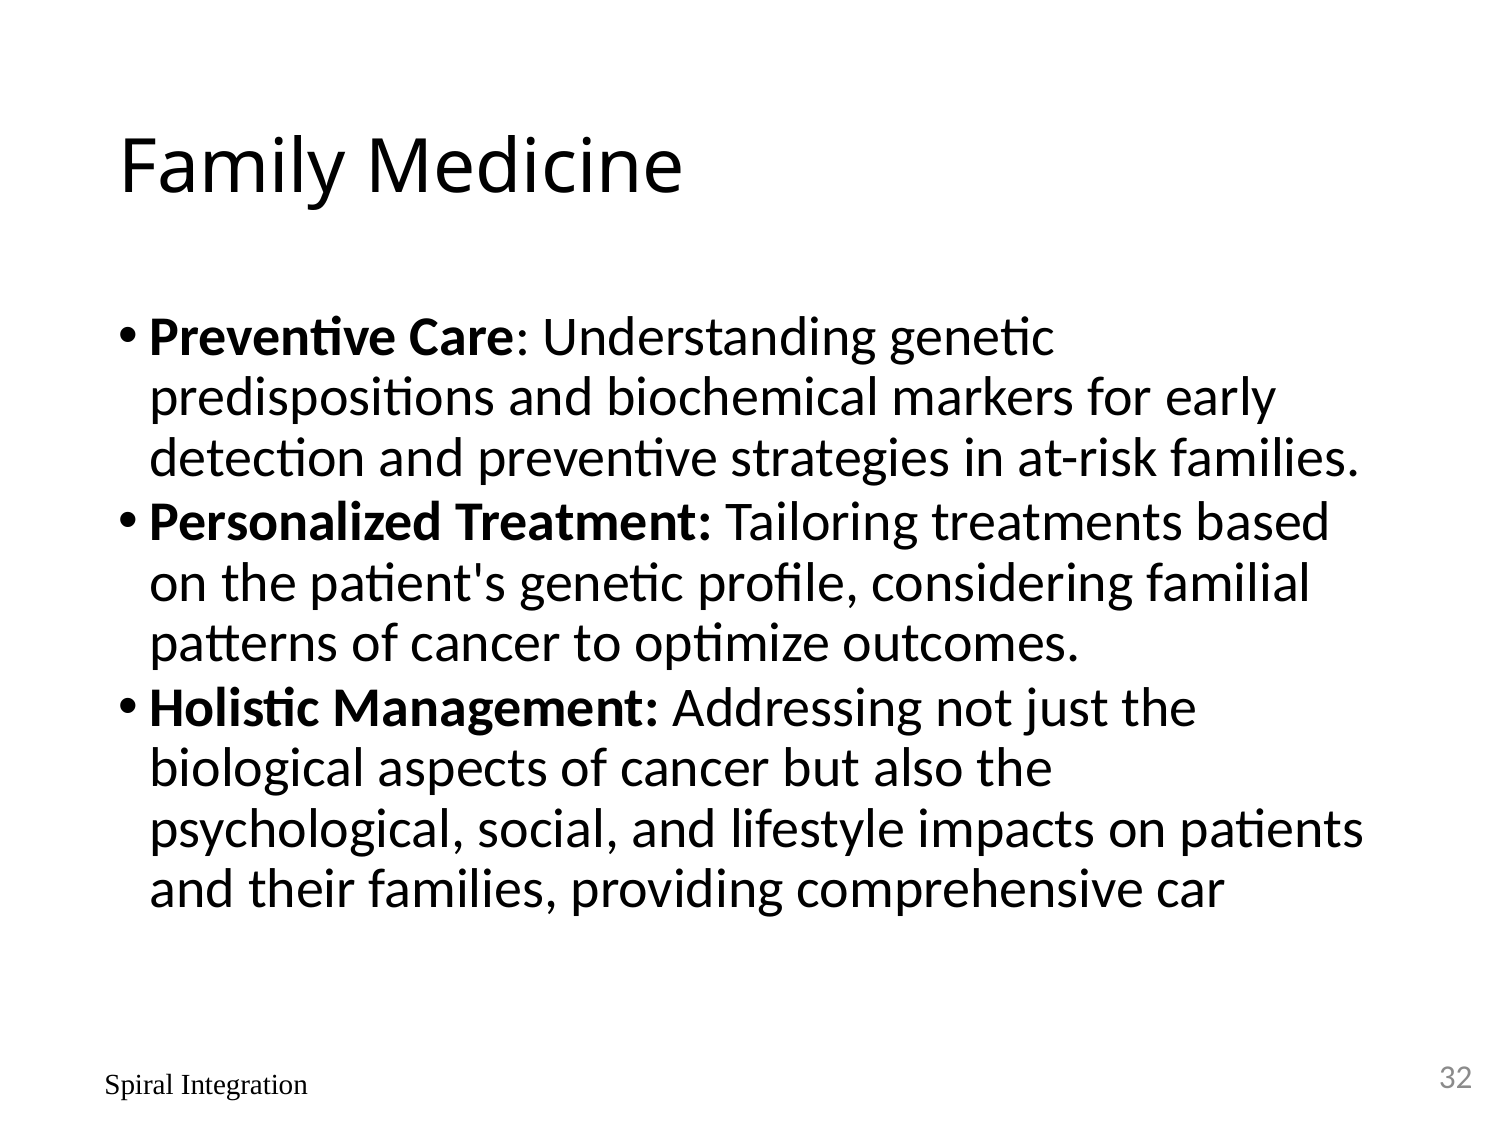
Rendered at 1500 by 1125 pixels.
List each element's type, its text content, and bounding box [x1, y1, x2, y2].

list Preventive Care: Understanding genetic predispositions and biochemical markers for early detection and preventive strategies in at-risk families. Personalized Treatment: Tailoring treatments based on the patient's genetic profile, considering familial patterns of cancer to optimize outcomes. Holistic Management: Addressing not just the biological aspects of cancer but also the psychological, social, and lifestyle impacts on patients and their families, providing comprehensive car [103, 299, 1397, 1014]
title Family Medicine [103, 59, 1397, 278]
slide_number 32 [1396, 1025, 1488, 1125]
footer Spiral Integration [24, 1052, 388, 1113]
